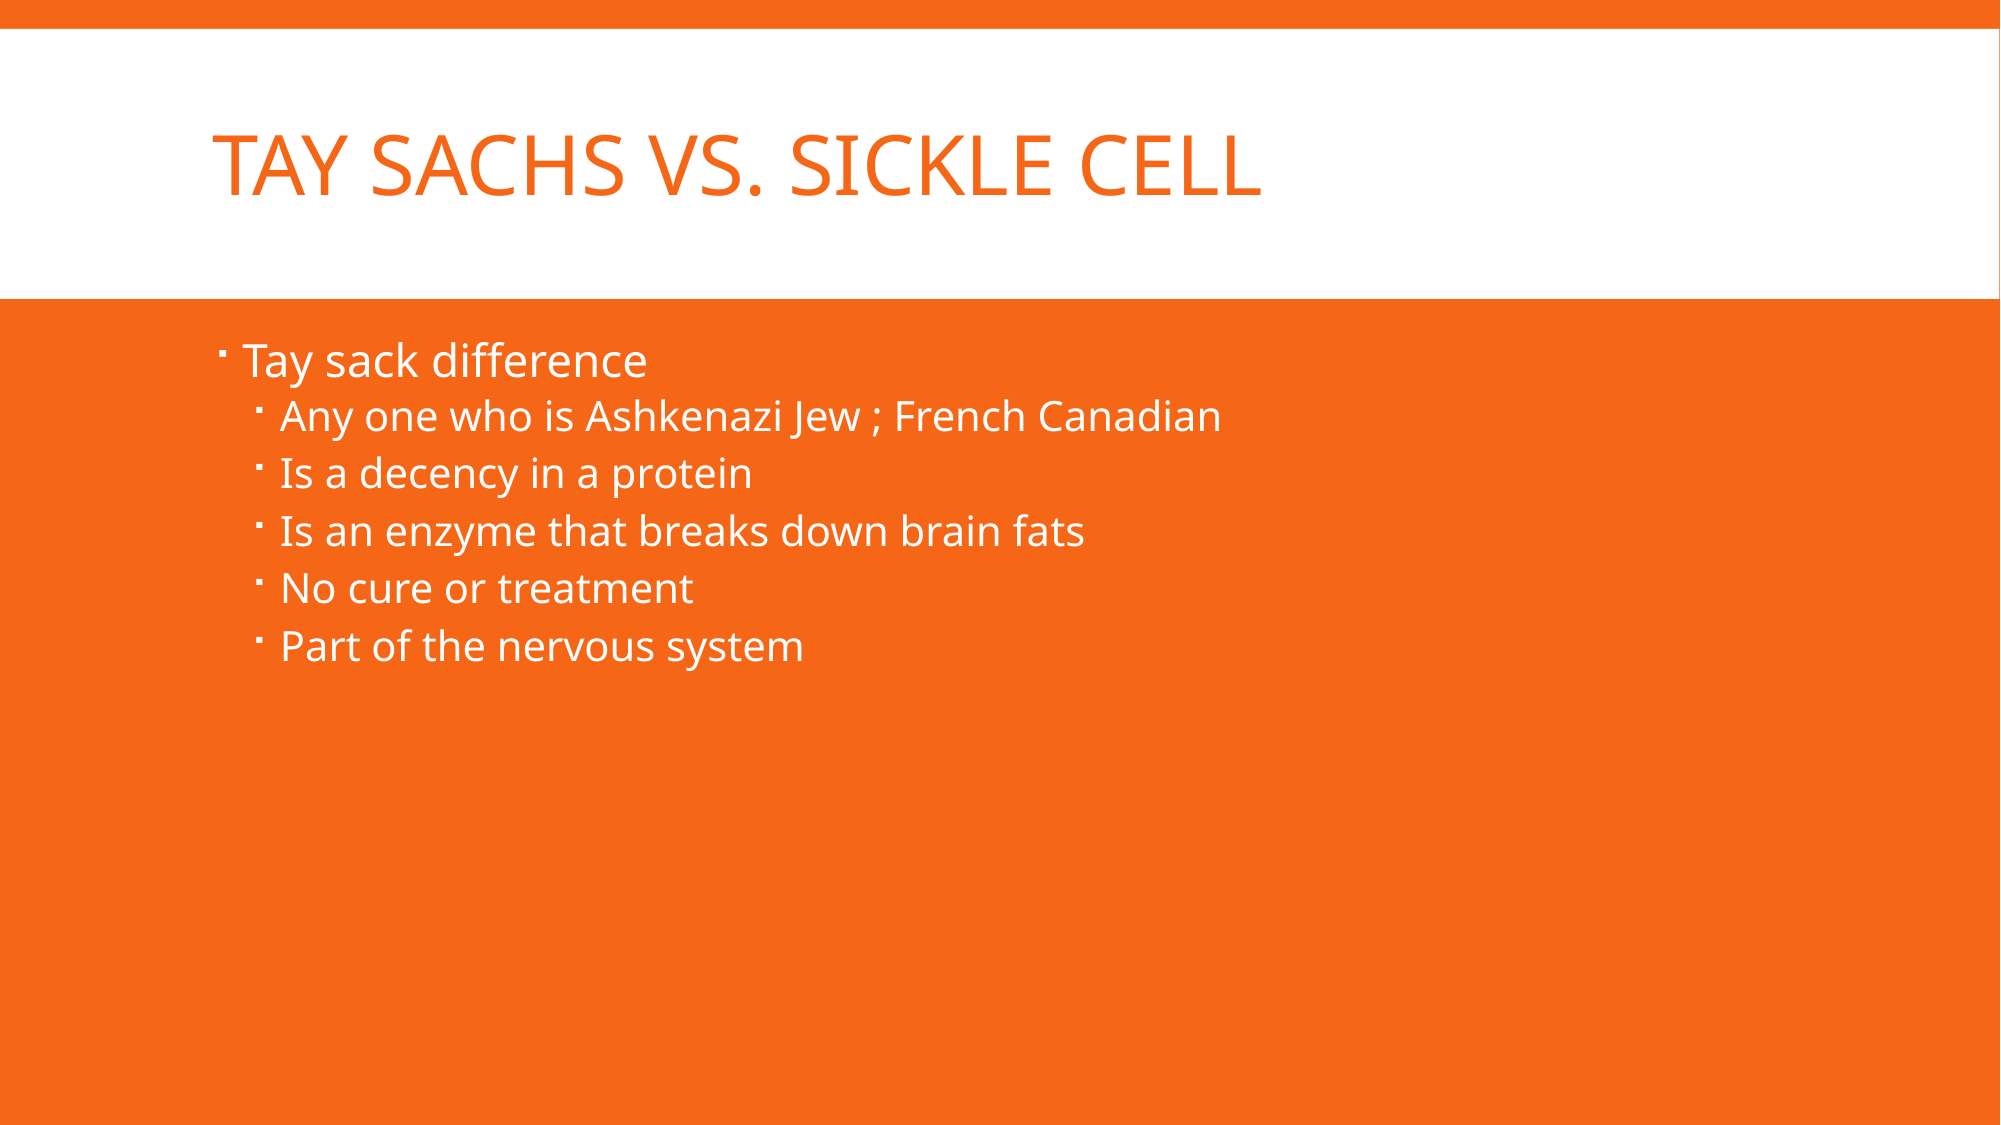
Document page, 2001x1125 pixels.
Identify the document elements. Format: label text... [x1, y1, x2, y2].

title Tay sachs vs. sickle cell [197, 46, 1803, 295]
list Tay sack difference Any one who is Ashkenazi Jew ; French Canadian Is a decency in a protein Is an enzyme that breaks down brain fats No cure or treatment Part of the nervous system [197, 329, 1803, 1020]
